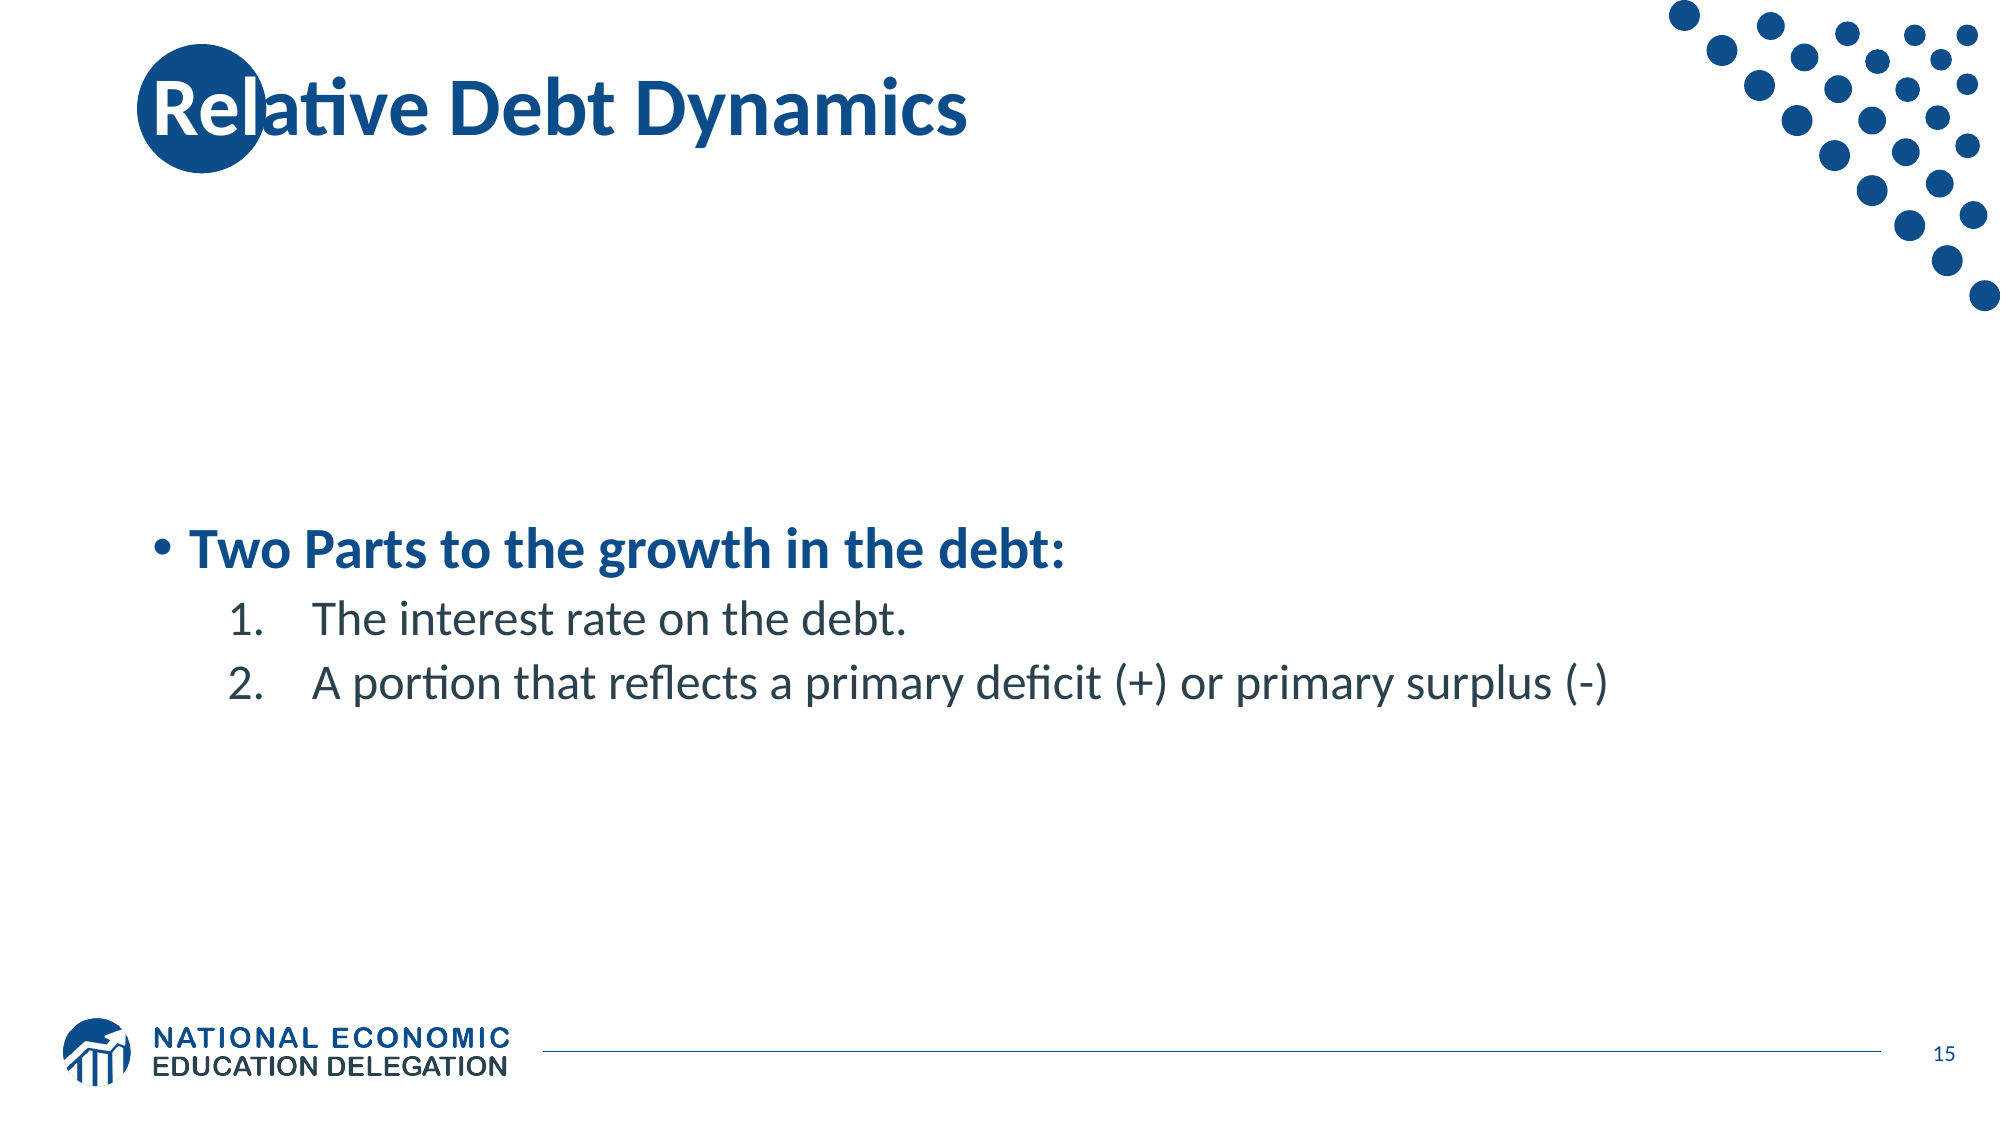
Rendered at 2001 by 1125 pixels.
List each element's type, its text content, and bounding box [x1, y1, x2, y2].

title Relative Debt Dynamics [137, 0, 1863, 218]
picture [55, 1013, 520, 1091]
list Two Parts to the growth in the debt: The interest rate on the debt. A portion that reflects a primary deficit (+) or primary surplus (-) [137, 257, 1863, 972]
slide_number 15 [1521, 1022, 1972, 1082]
